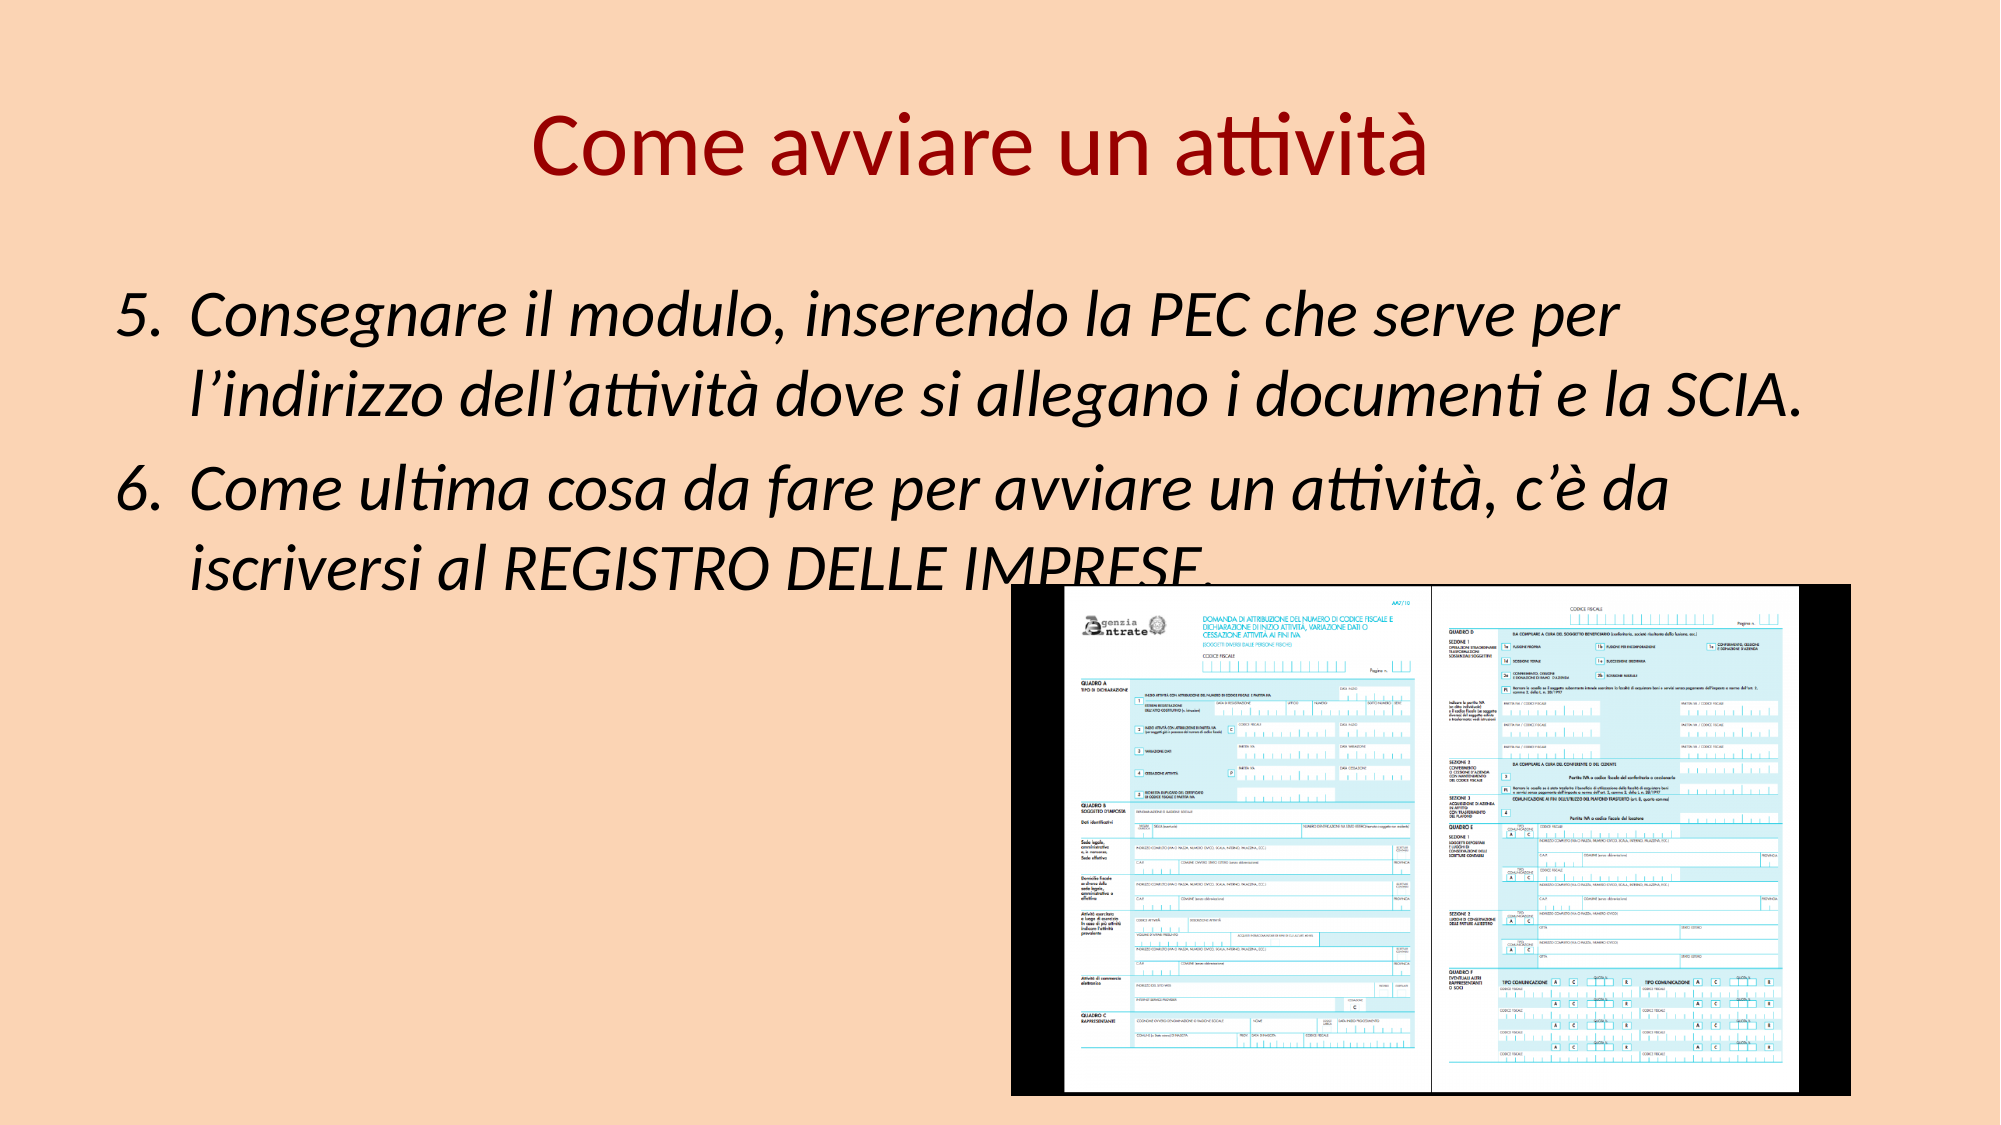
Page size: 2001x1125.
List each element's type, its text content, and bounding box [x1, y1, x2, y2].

title Come avviare un attività [81, 45, 1882, 233]
list Consegnare il modulo, inserendo la PEC che serve per l’indirizzo dell’attività dove si allegano i documenti e la SCIA. Come ultima cosa da fare per avviare un attività, c’è da iscriversi al REGISTRO DELLE IMPRESE. [99, 262, 1900, 1005]
picture [1011, 583, 1851, 1096]
